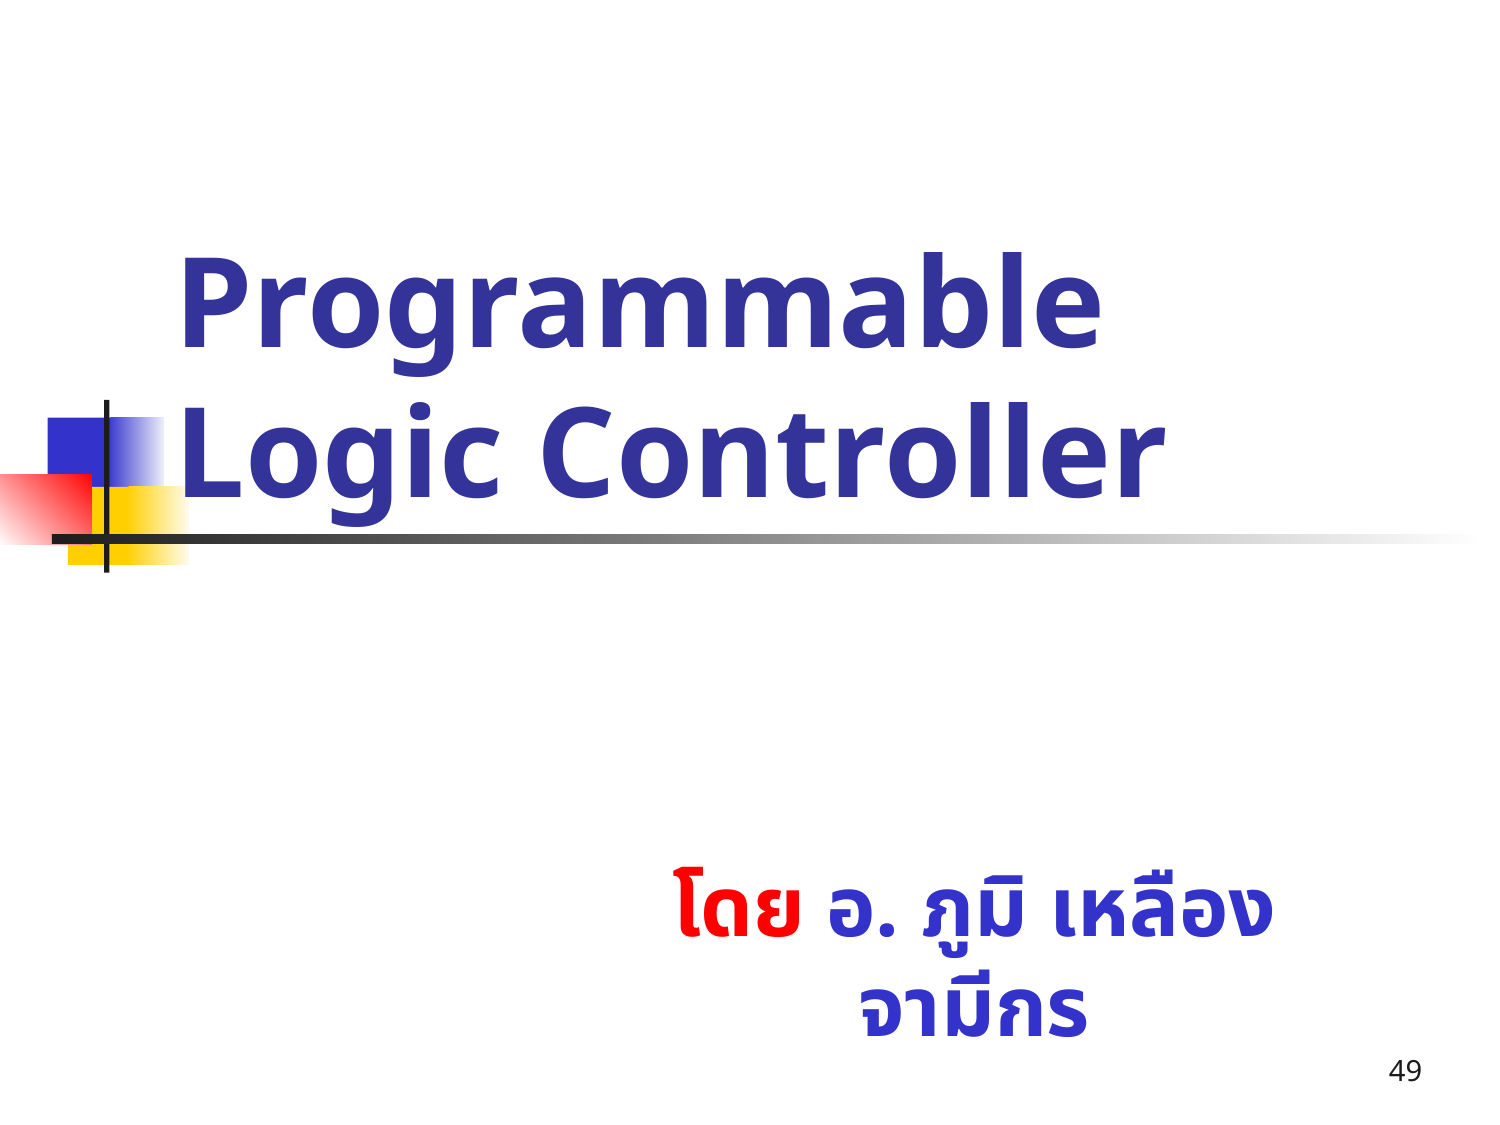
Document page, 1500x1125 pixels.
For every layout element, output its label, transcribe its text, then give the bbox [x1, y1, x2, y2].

slide_number 49 [1124, 1024, 1438, 1101]
subtitle โดย อ. ภูมิ เหลืองจามีกร [560, 845, 1389, 984]
title Programmable Logic Controller [159, 396, 1435, 681]
